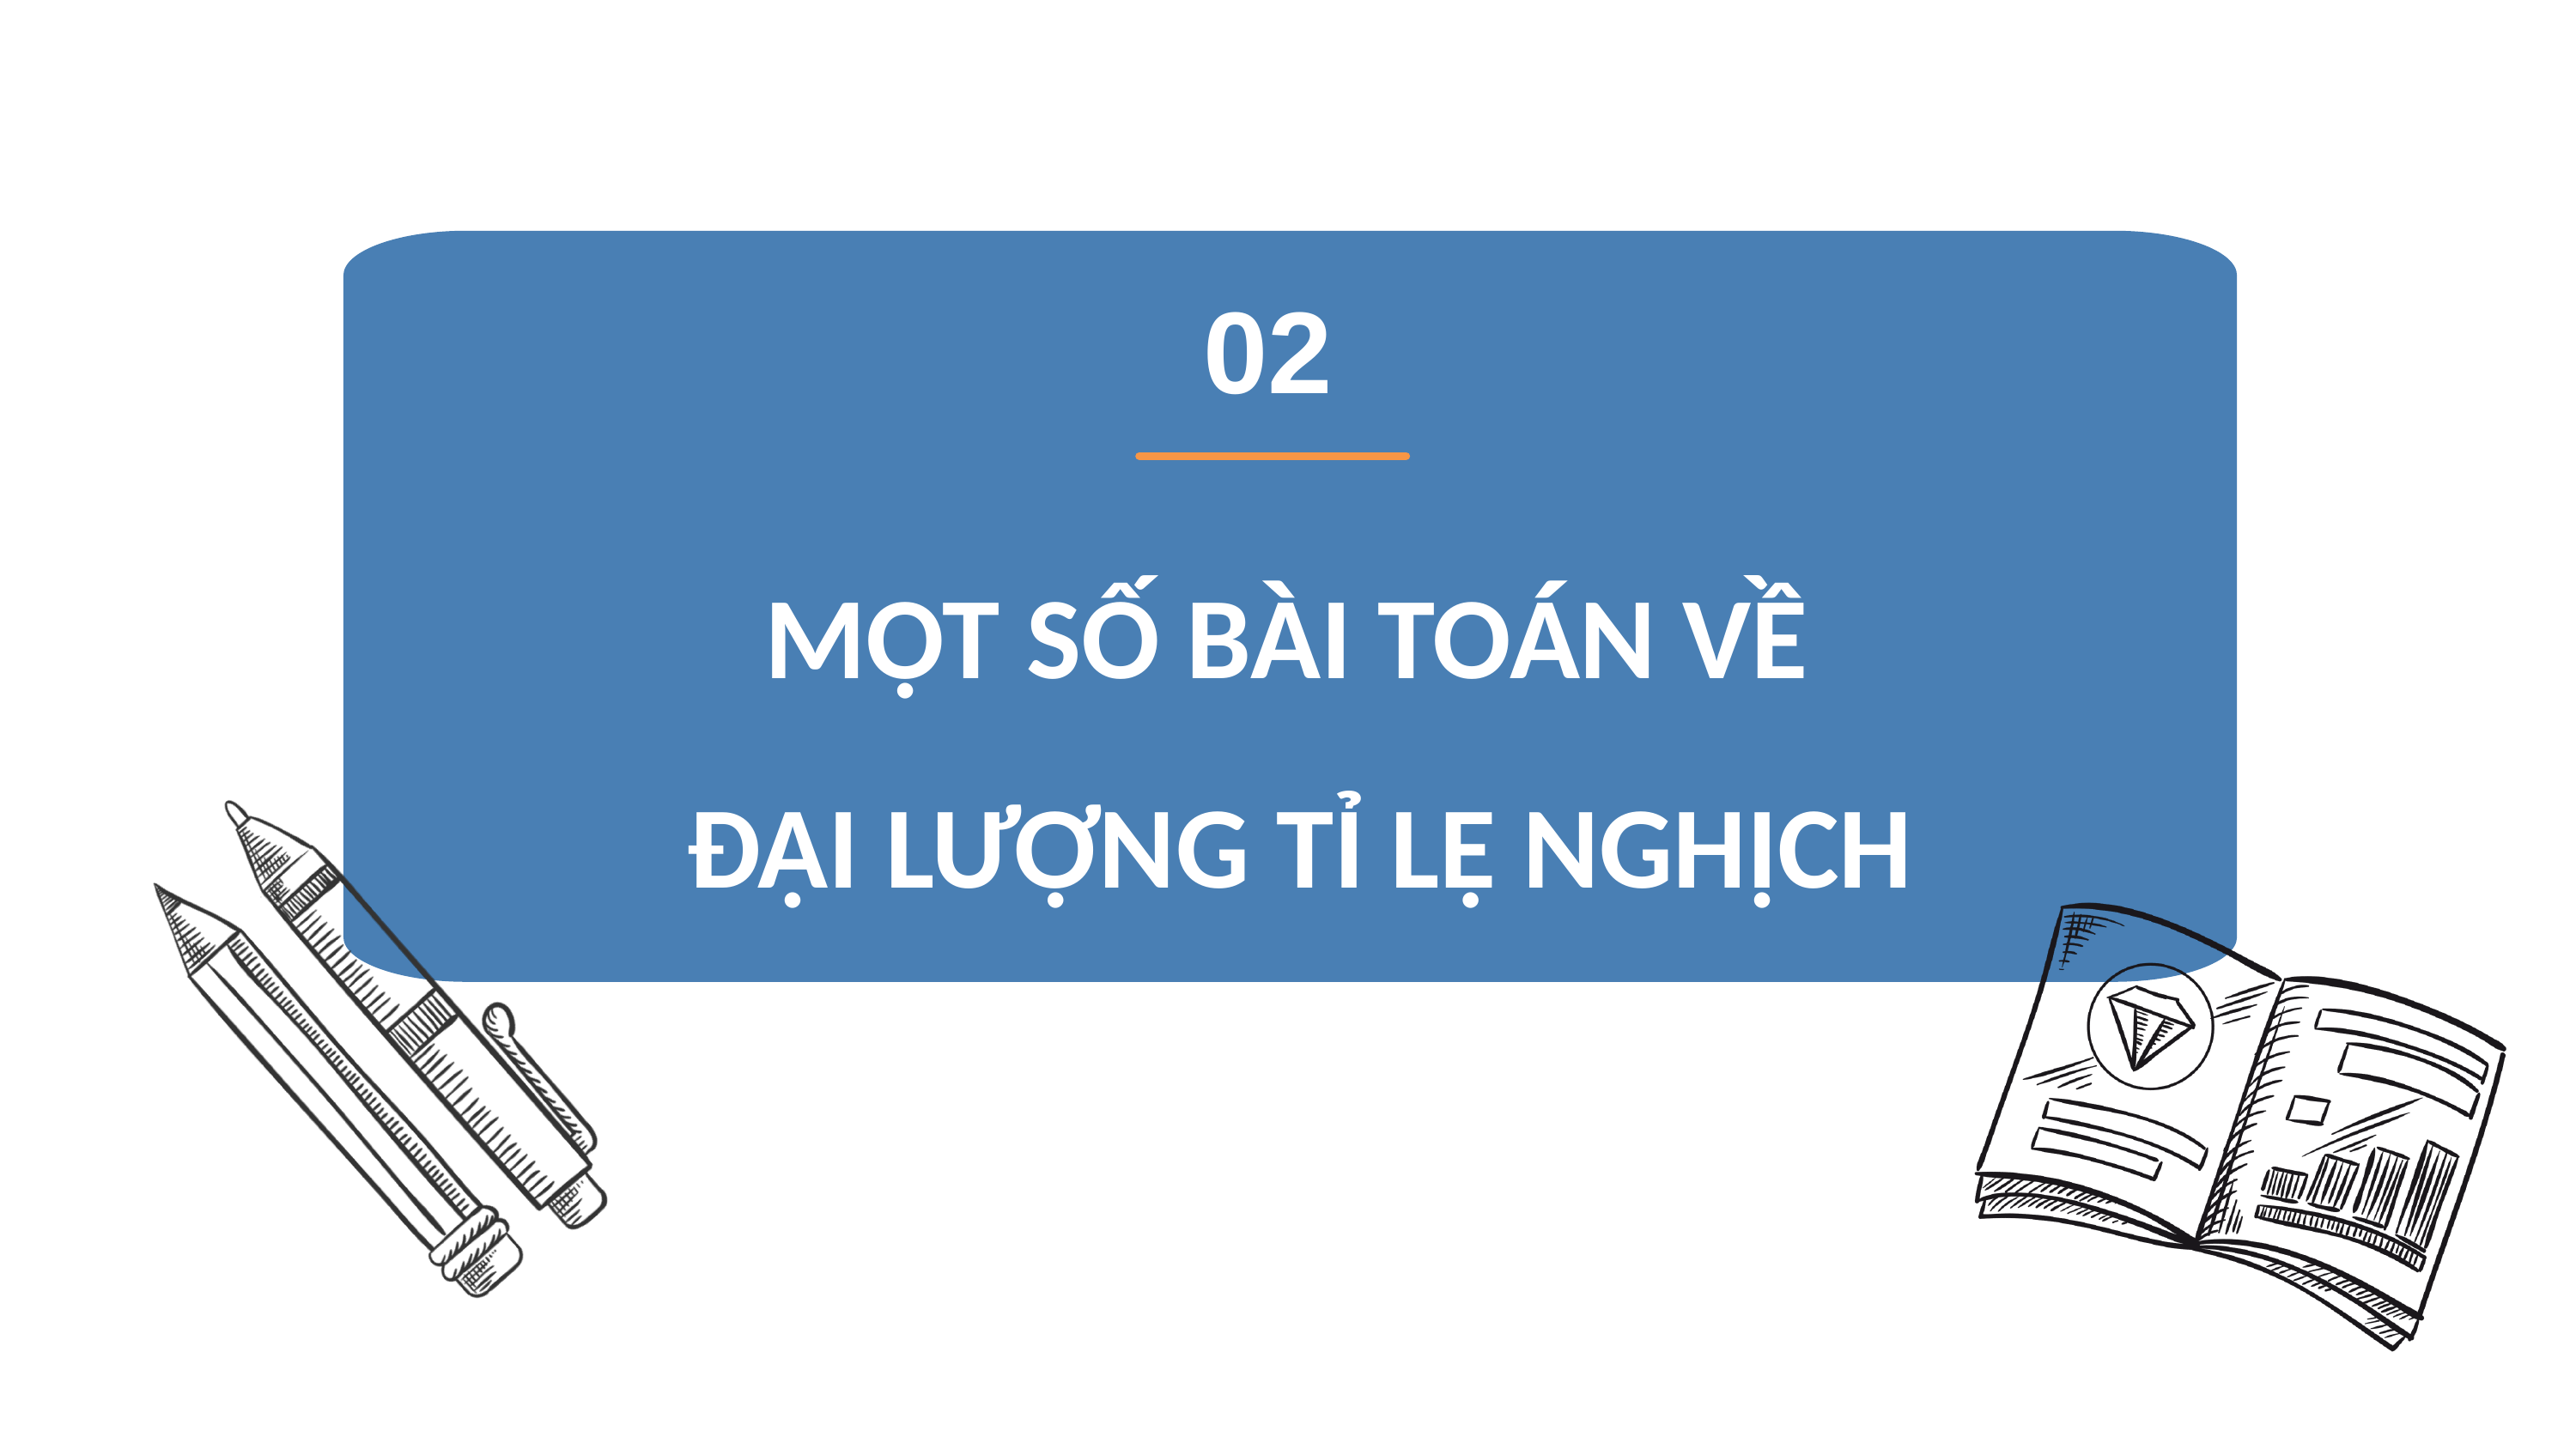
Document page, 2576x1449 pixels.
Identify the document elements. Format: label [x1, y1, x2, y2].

text_box [343, 230, 2238, 982]
picture [102, 752, 660, 1319]
picture [1961, 942, 2519, 1360]
